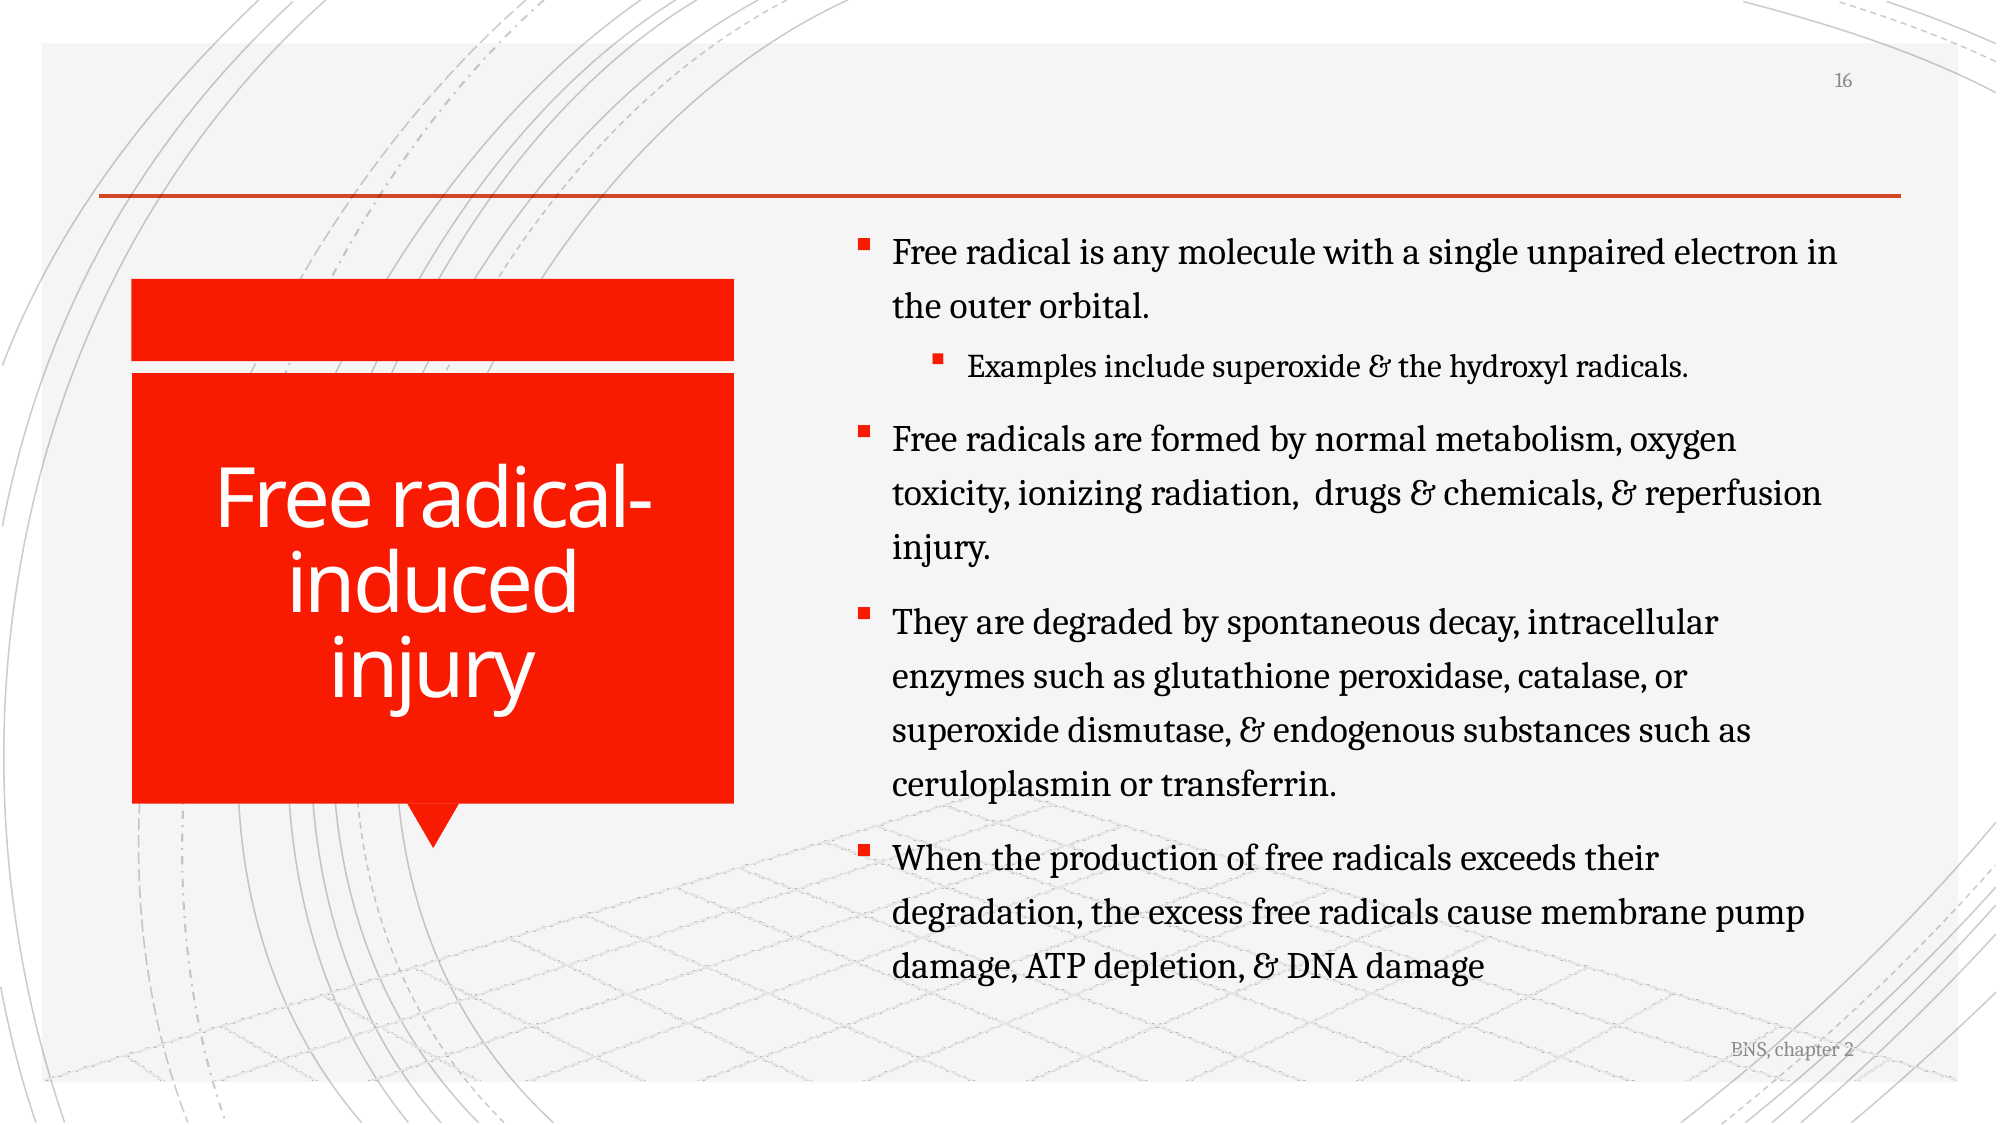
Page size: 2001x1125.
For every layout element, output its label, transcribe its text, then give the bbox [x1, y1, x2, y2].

picture [44, 787, 1956, 1081]
list Free radical is any molecule with a single unpaired electron in the outer orbital. Examples include superoxide & the hydroxyl radicals. Free radicals are formed by normal metabolism, oxygen toxicity, ionizing radiation, drugs & chemicals, & reperfusion injury. They are degraded by spontaneous decay, intracellular enzymes such as glutathione peroxidase, catalase, or superoxide dismutase, & endogenous substances such as ceruloplasmin or transferrin. When the production of free radicals exceeds their degradation, the excess free radicals cause membrane pump damage, ATP depletion, & DNA damage [839, 171, 1871, 1033]
footer BNS, chapter 2 [131, 1021, 1869, 1074]
slide_number 16 [1717, 52, 1868, 105]
title Free radical-induced injury [145, 385, 720, 789]
